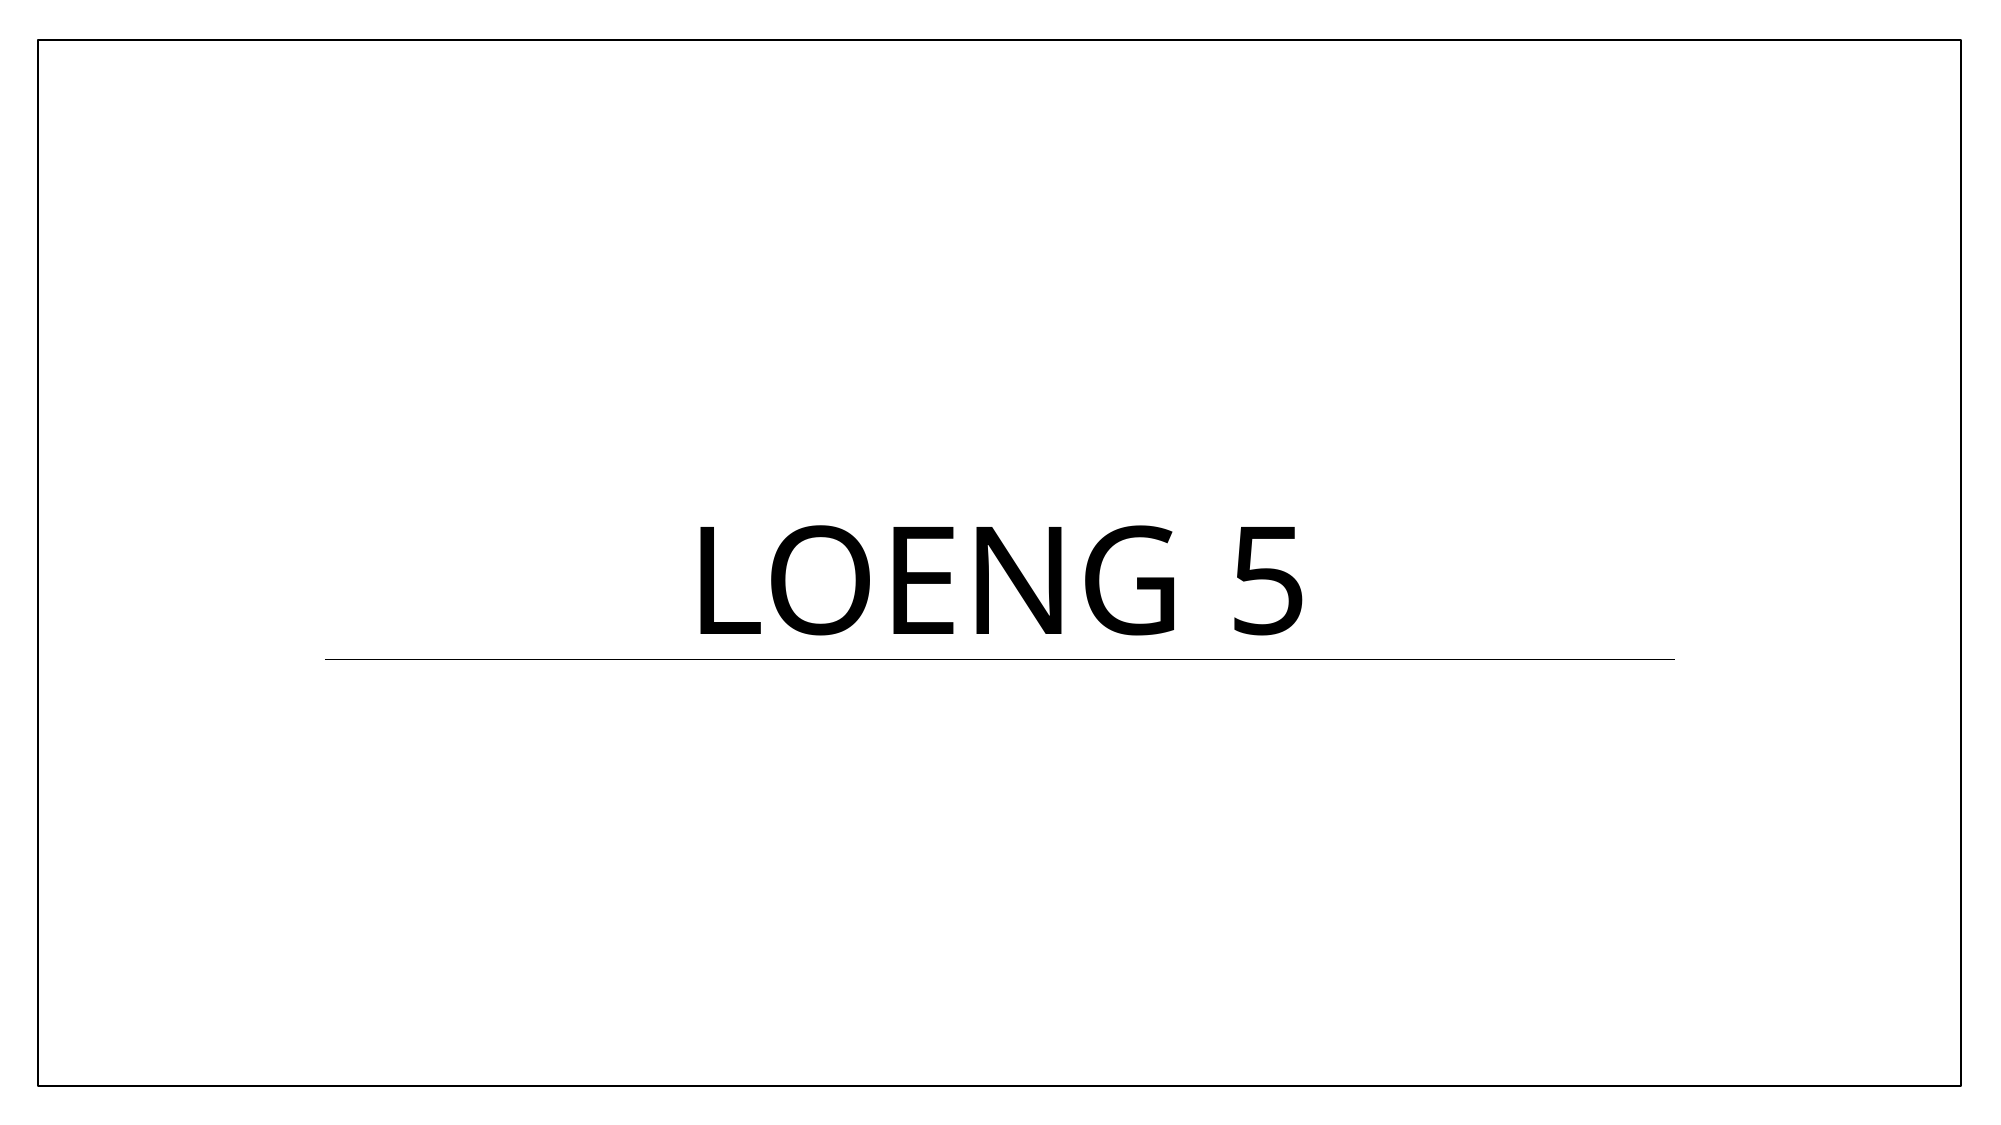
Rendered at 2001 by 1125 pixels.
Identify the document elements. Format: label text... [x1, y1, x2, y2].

title Loeng 5 [181, 192, 1817, 673]
